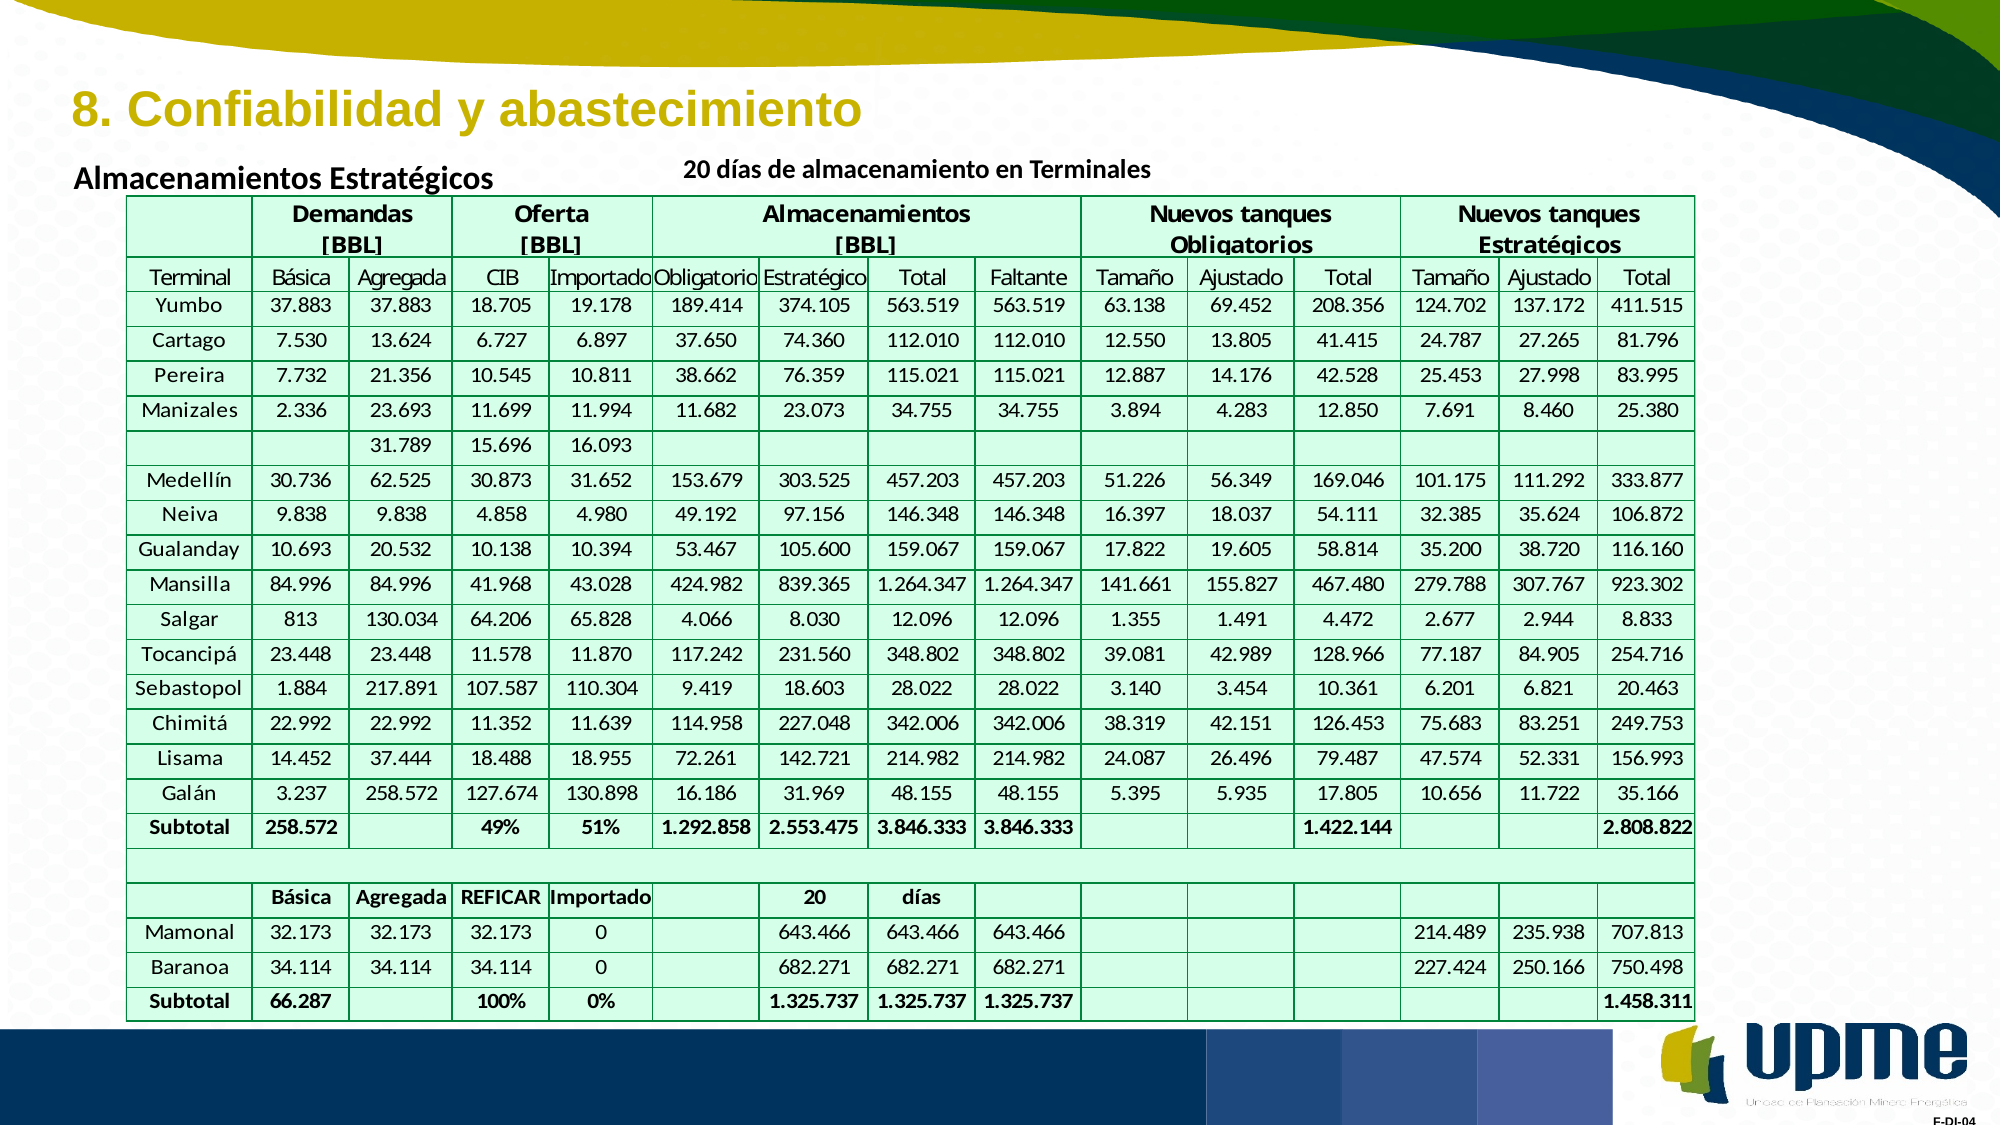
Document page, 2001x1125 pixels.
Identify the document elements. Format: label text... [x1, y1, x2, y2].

text_box 20 días de almacenamiento en Terminales [651, 144, 1184, 192]
picture [0, 0, 2000, 1125]
list Almacenamientos Estratégicos [58, 149, 587, 232]
text_box 8. Confiabilidad y abastecimiento [56, 66, 1189, 147]
